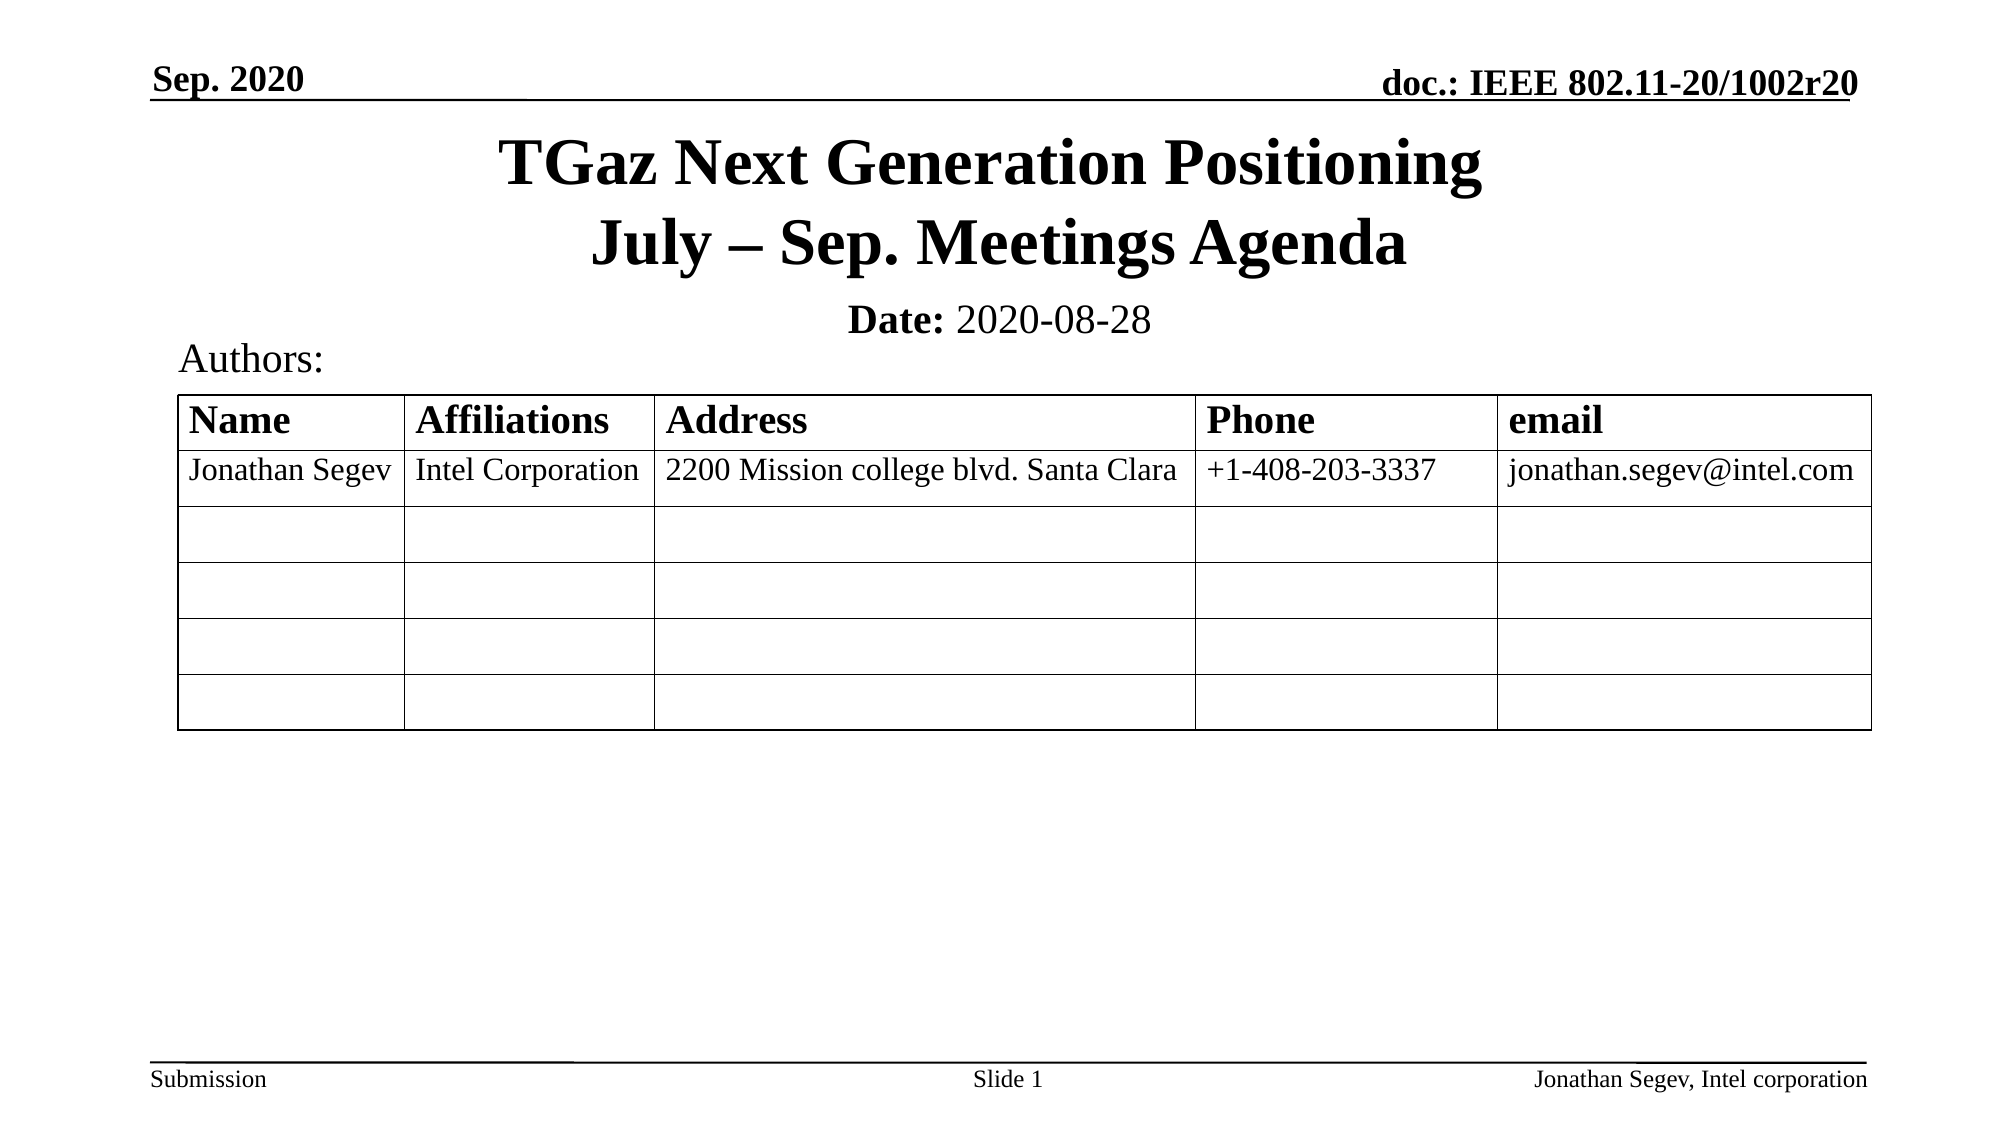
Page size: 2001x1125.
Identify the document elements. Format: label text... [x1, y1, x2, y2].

footer Jonathan Segev, Intel corporation [1171, 1061, 1869, 1093]
subtitle Date: 2020-08-28 [299, 283, 1701, 363]
text_box Authors: [162, 323, 401, 387]
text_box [162, 394, 1893, 800]
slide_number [152, 54, 563, 100]
slide_number Slide 1 [950, 1061, 1067, 1123]
title TGaz Next Generation Positioning July – Sep. Meetings Agenda [149, 76, 1851, 319]
